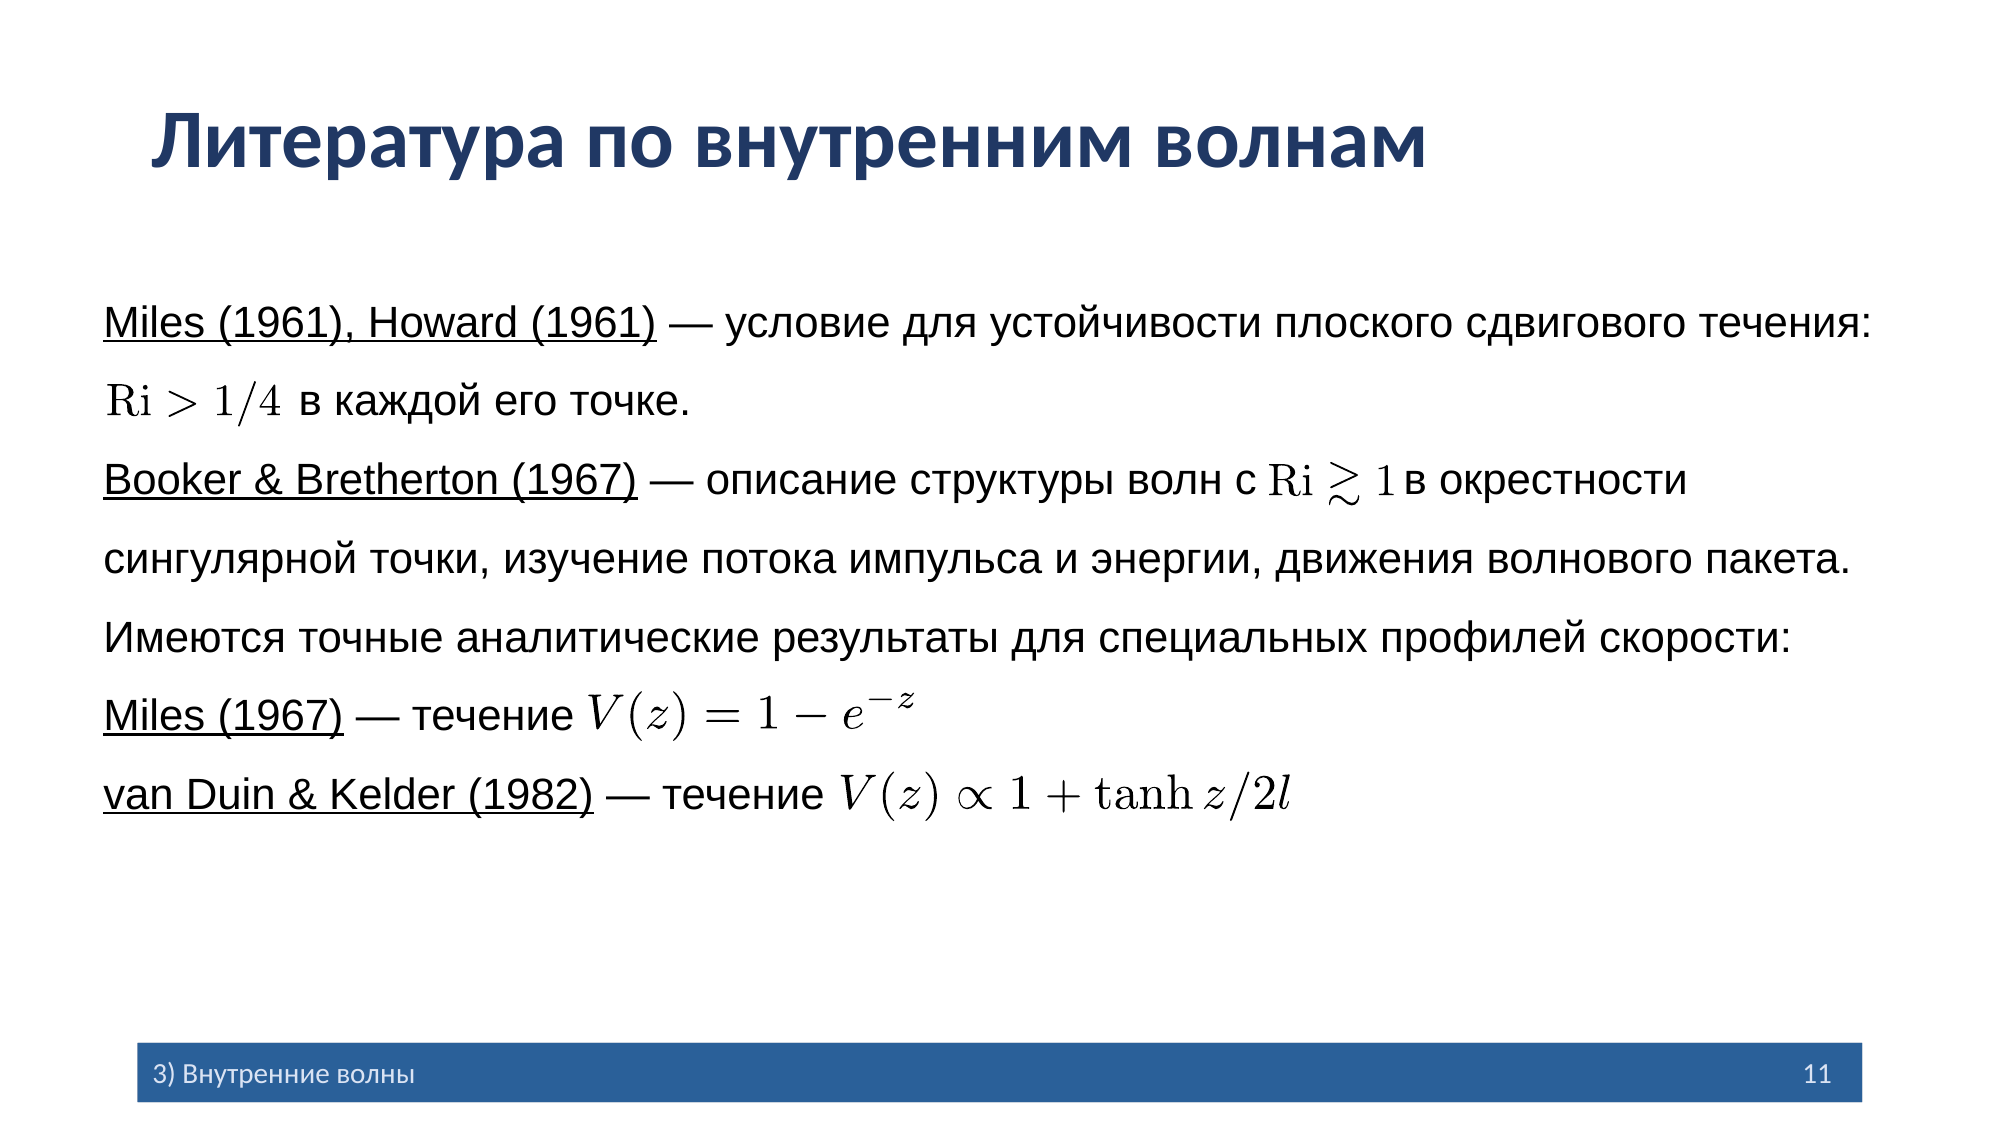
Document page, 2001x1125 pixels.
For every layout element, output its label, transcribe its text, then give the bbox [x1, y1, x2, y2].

text_box Miles (1961), Howard (1961) — условие для устойчивости плоского сдвигового течения: в каждой его точке. Booker & Bretherton (1967) — описание структуры волн с в окрестности сингулярной точки, изучение потока импульса и энергии, движения волнового пакета. Имеются точные аналитические результаты для специальных профилей скорости: Miles (1967) — течение van Duin & Kelder (1982) — течение [88, 259, 1956, 998]
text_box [840, 771, 1290, 822]
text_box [1269, 461, 1394, 506]
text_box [107, 381, 280, 427]
text_box 3) Внутренние волны 11 [137, 1042, 1863, 1103]
title Литература по внутренним волнам [136, 87, 1862, 194]
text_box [588, 691, 915, 741]
